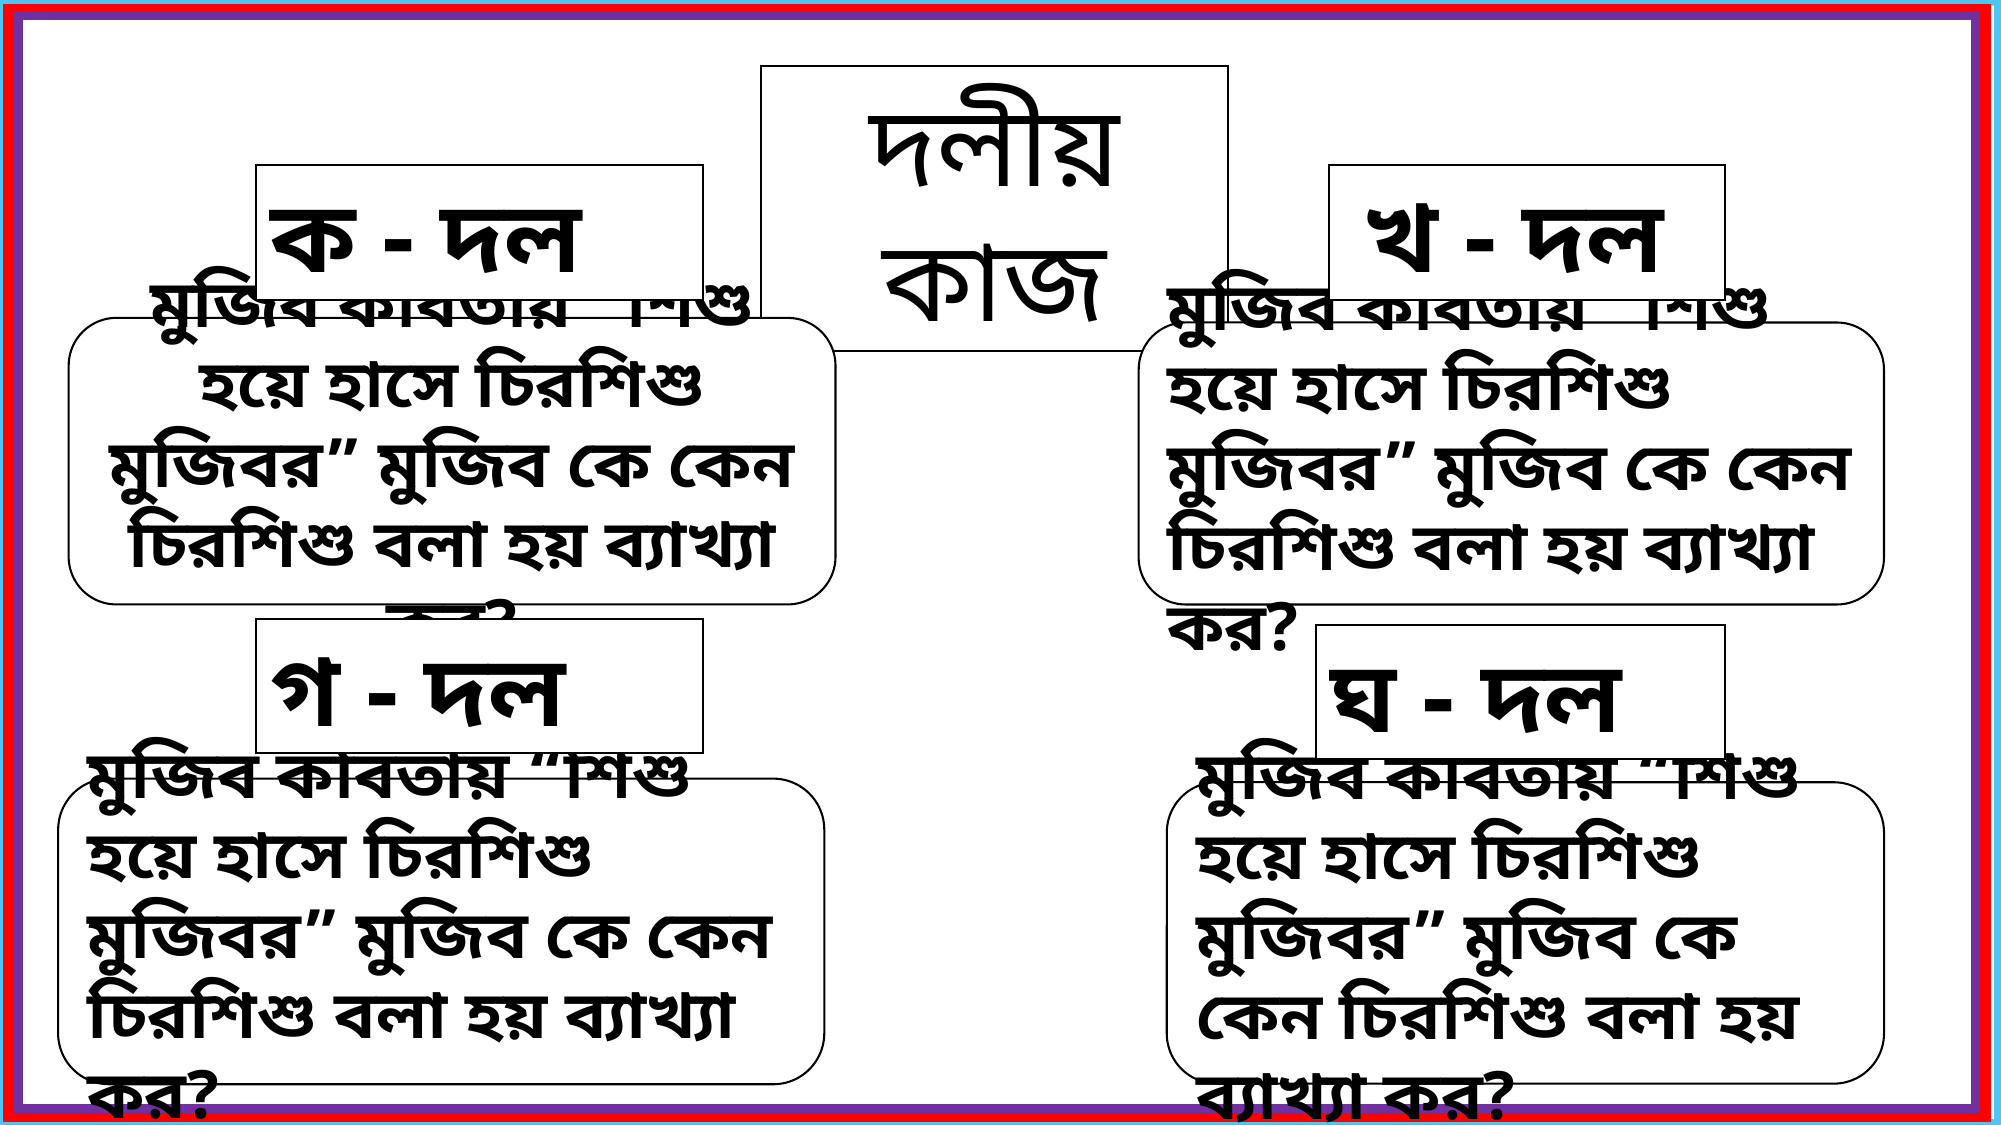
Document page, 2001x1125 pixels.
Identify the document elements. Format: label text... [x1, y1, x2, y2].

text_box খ - দল [1328, 164, 1726, 301]
text_box মুজিব কবিতায় “শিশু হয়ে হাসে চিরশিশু মুজিবর” মুজিব কে কেন চিরশিশু বলা হয় ব্যাখ্যা কর? [67, 316, 837, 606]
text_box মুজিব কবিতায় “শিশু হয়ে হাসে চিরশিশু মুজিবর” মুজিব কে কেন চিরশিশু বলা হয় ব্যাখ্যা কর? [57, 777, 826, 1086]
text_box ঘ - দল [1315, 624, 1726, 760]
text_box মুজিব কবিতায় “শিশু হয়ে হাসে চিরশিশু মুজিবর” মুজিব কে কেন চিরশিশু বলা হয় ব্যাখ্যা কর? [1165, 781, 1886, 1085]
text_box ক - দল [255, 164, 704, 301]
text_box দলীয় কাজ [760, 65, 1229, 352]
text_box মুজিব কবিতায় “শিশু হয়ে হাসে চিরশিশু মুজিবর” মুজিব কে কেন চিরশিশু বলা হয় ব্যাখ্যা কর? [1137, 321, 1886, 606]
text_box গ - দল [255, 618, 704, 754]
